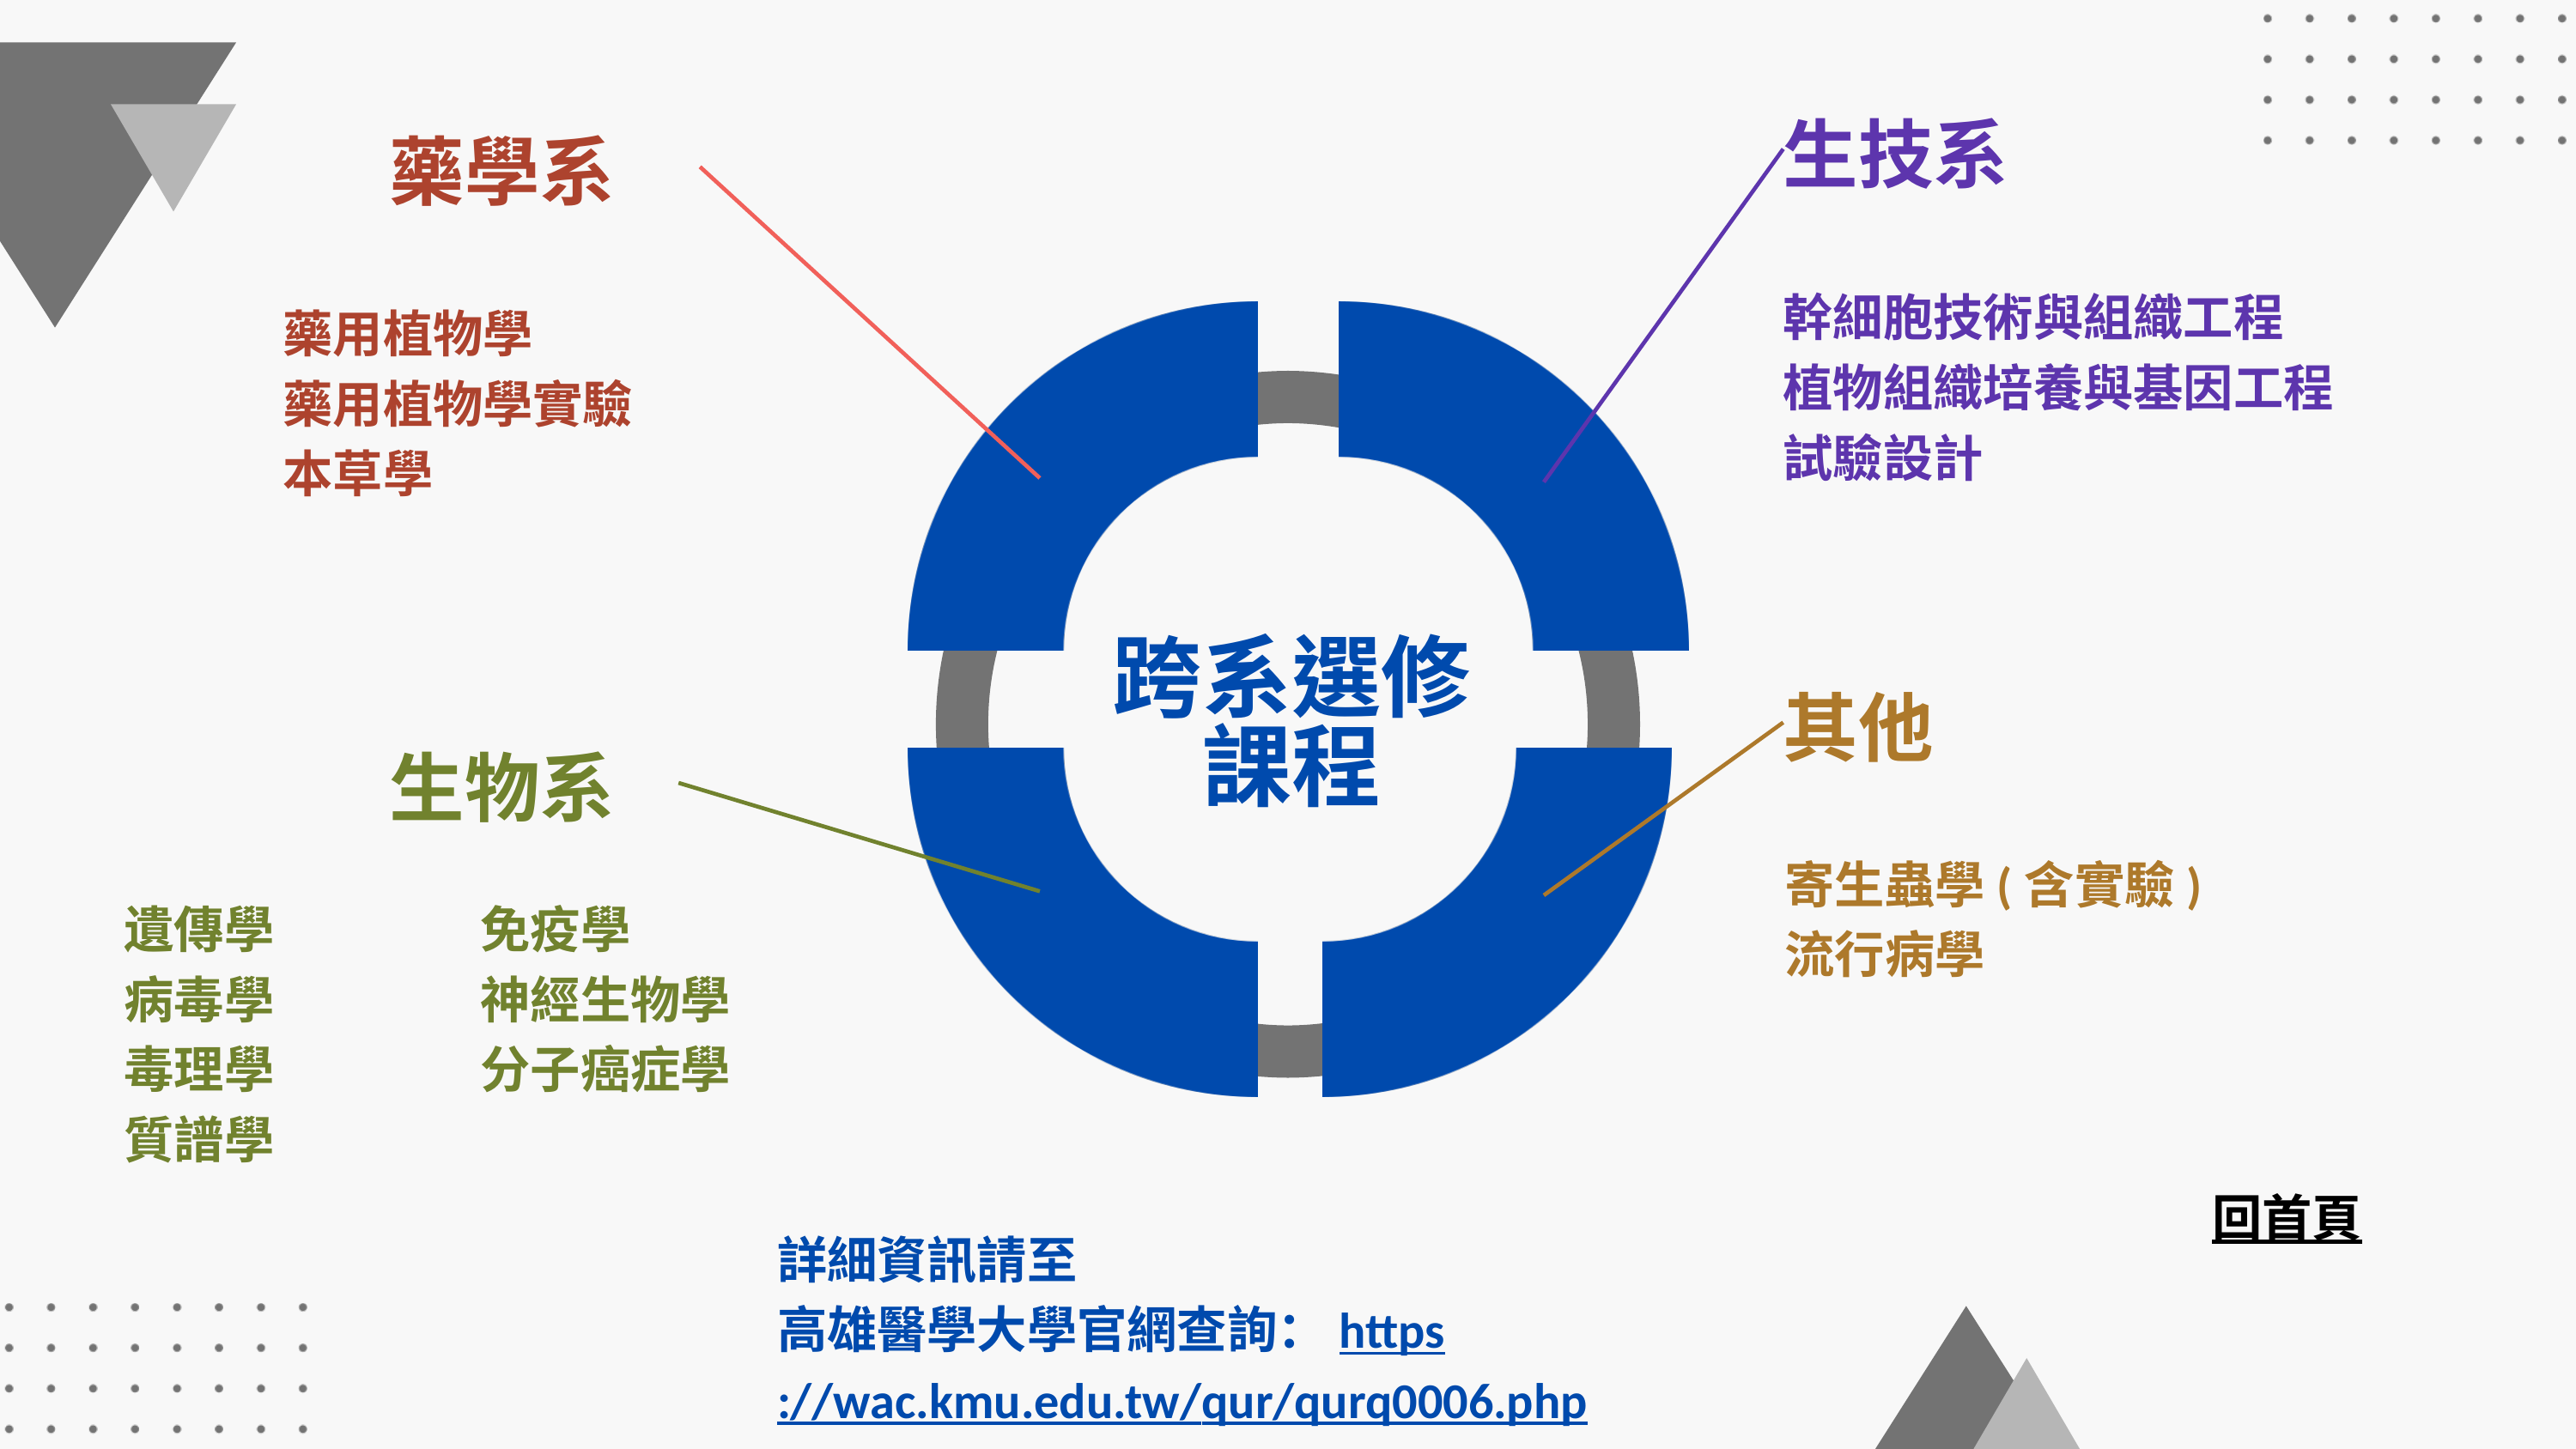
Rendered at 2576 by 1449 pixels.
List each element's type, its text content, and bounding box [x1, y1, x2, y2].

picture [908, 300, 1258, 652]
text_box 免疫學 神經生物學 分子癌症學 [480, 888, 808, 1099]
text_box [0, 42, 237, 328]
picture [1339, 300, 1689, 652]
picture [1321, 748, 1672, 1098]
picture [908, 748, 1258, 1098]
text_box 藥學系 [389, 109, 701, 215]
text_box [960, 397, 1616, 1052]
picture [0, 1303, 308, 1449]
text_box 幹細胞技術與組織工程 植物組織培養與基因工程 試驗設計 [1783, 276, 2395, 487]
text_box 生物系 [389, 725, 679, 832]
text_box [1784, 1306, 2148, 1449]
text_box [110, 104, 237, 212]
text_box 寄生蟲學(含實驗) 流行病學 [1784, 842, 2510, 984]
text_box 回首頁 [2180, 1188, 2395, 1258]
picture [2263, 0, 2576, 145]
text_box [1946, 1357, 2107, 1449]
text_box 遺傳學 病毒學 毒理學 質譜學 [124, 888, 390, 1168]
text_box 詳細資訊請至 高雄醫學大學官網查詢：https://wac.kmu.edu.tw/qur/qurq0006.php [776, 1218, 1868, 1429]
text_box 生技系 [1783, 92, 2107, 197]
text_box 藥用植物學 藥用植物學實驗 本草學 [283, 292, 741, 503]
text_box 其他 [1783, 665, 2027, 771]
